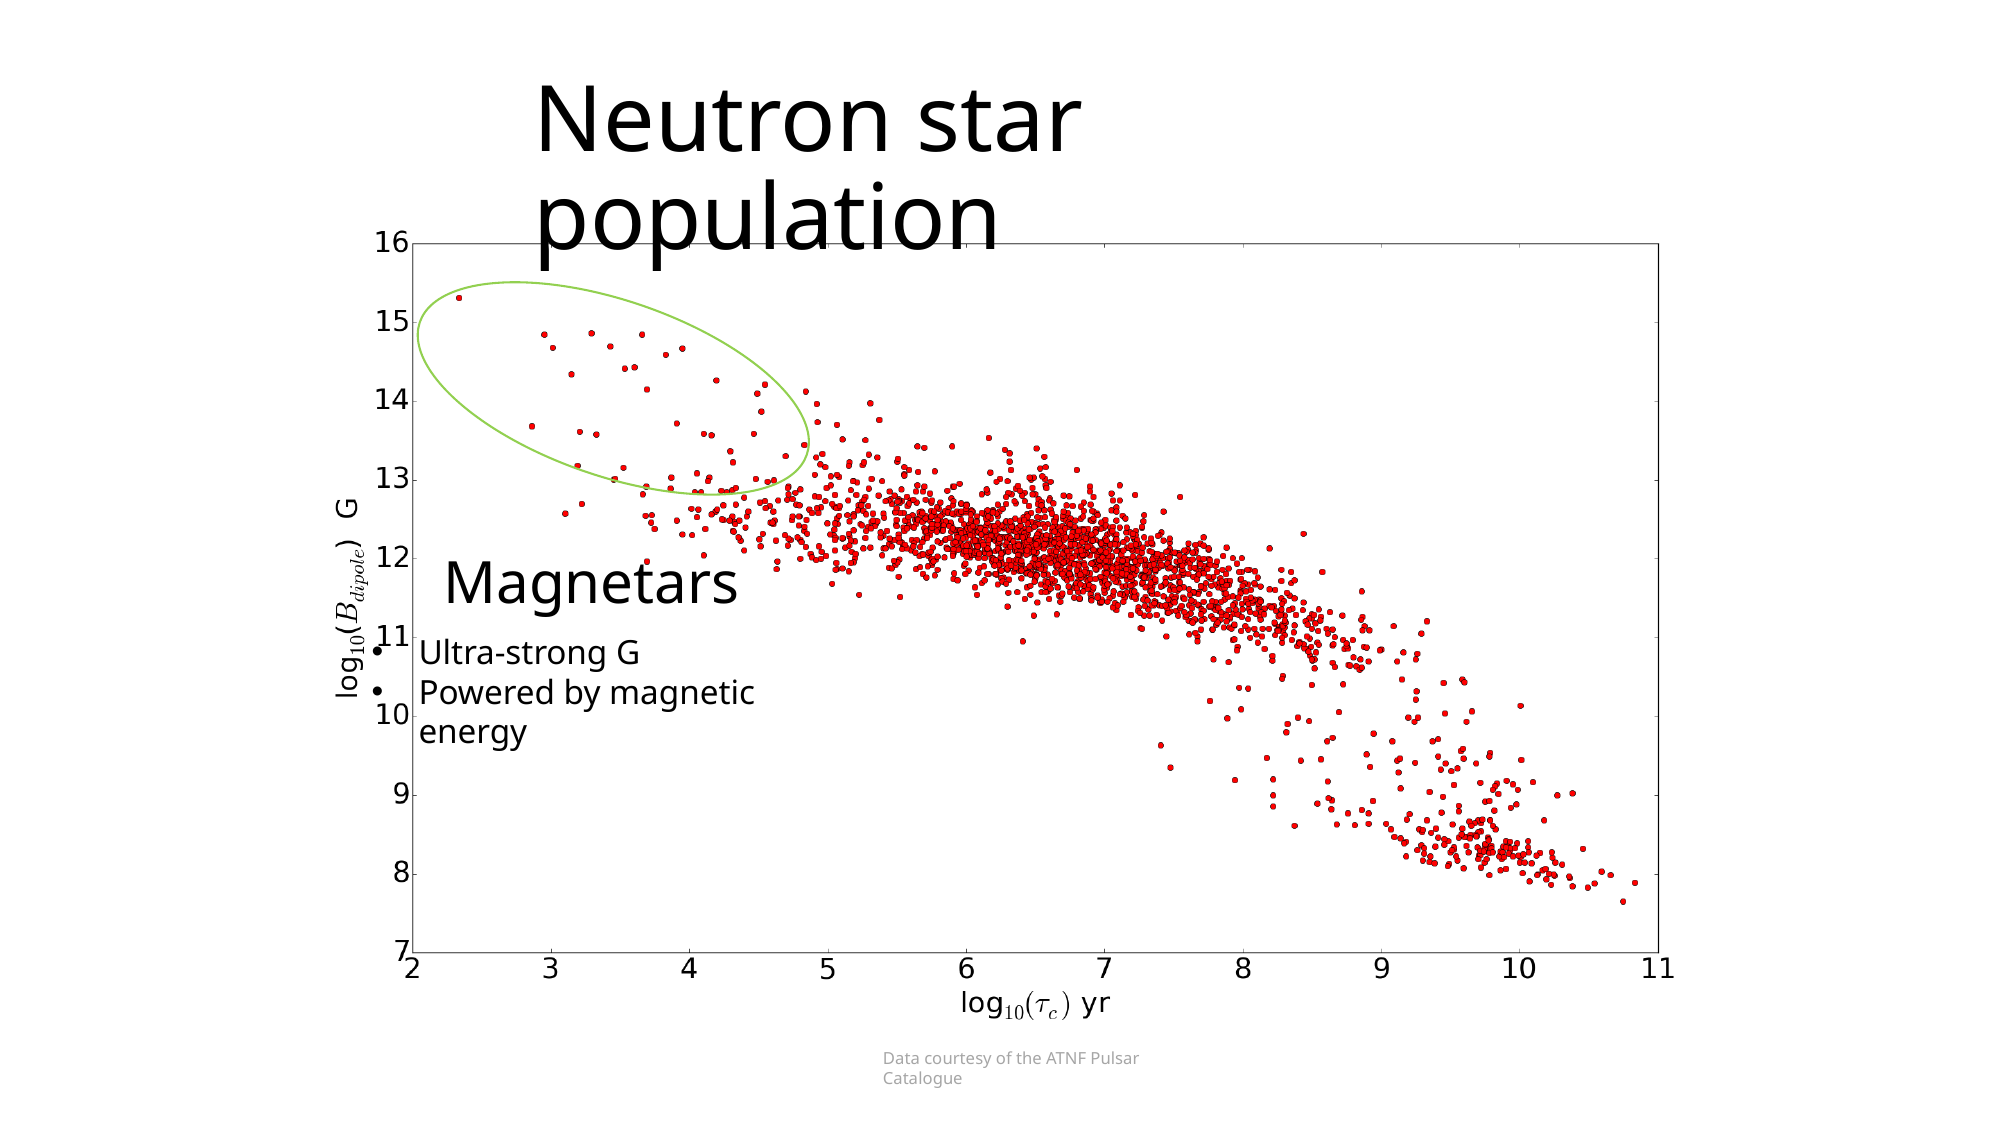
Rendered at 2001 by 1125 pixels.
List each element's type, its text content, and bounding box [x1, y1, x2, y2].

text_box Neutron star population [518, 62, 1452, 217]
text_box Data courtesy of the ATNF Pulsar Catalogue [868, 1041, 1212, 1095]
picture [305, 217, 1695, 1041]
